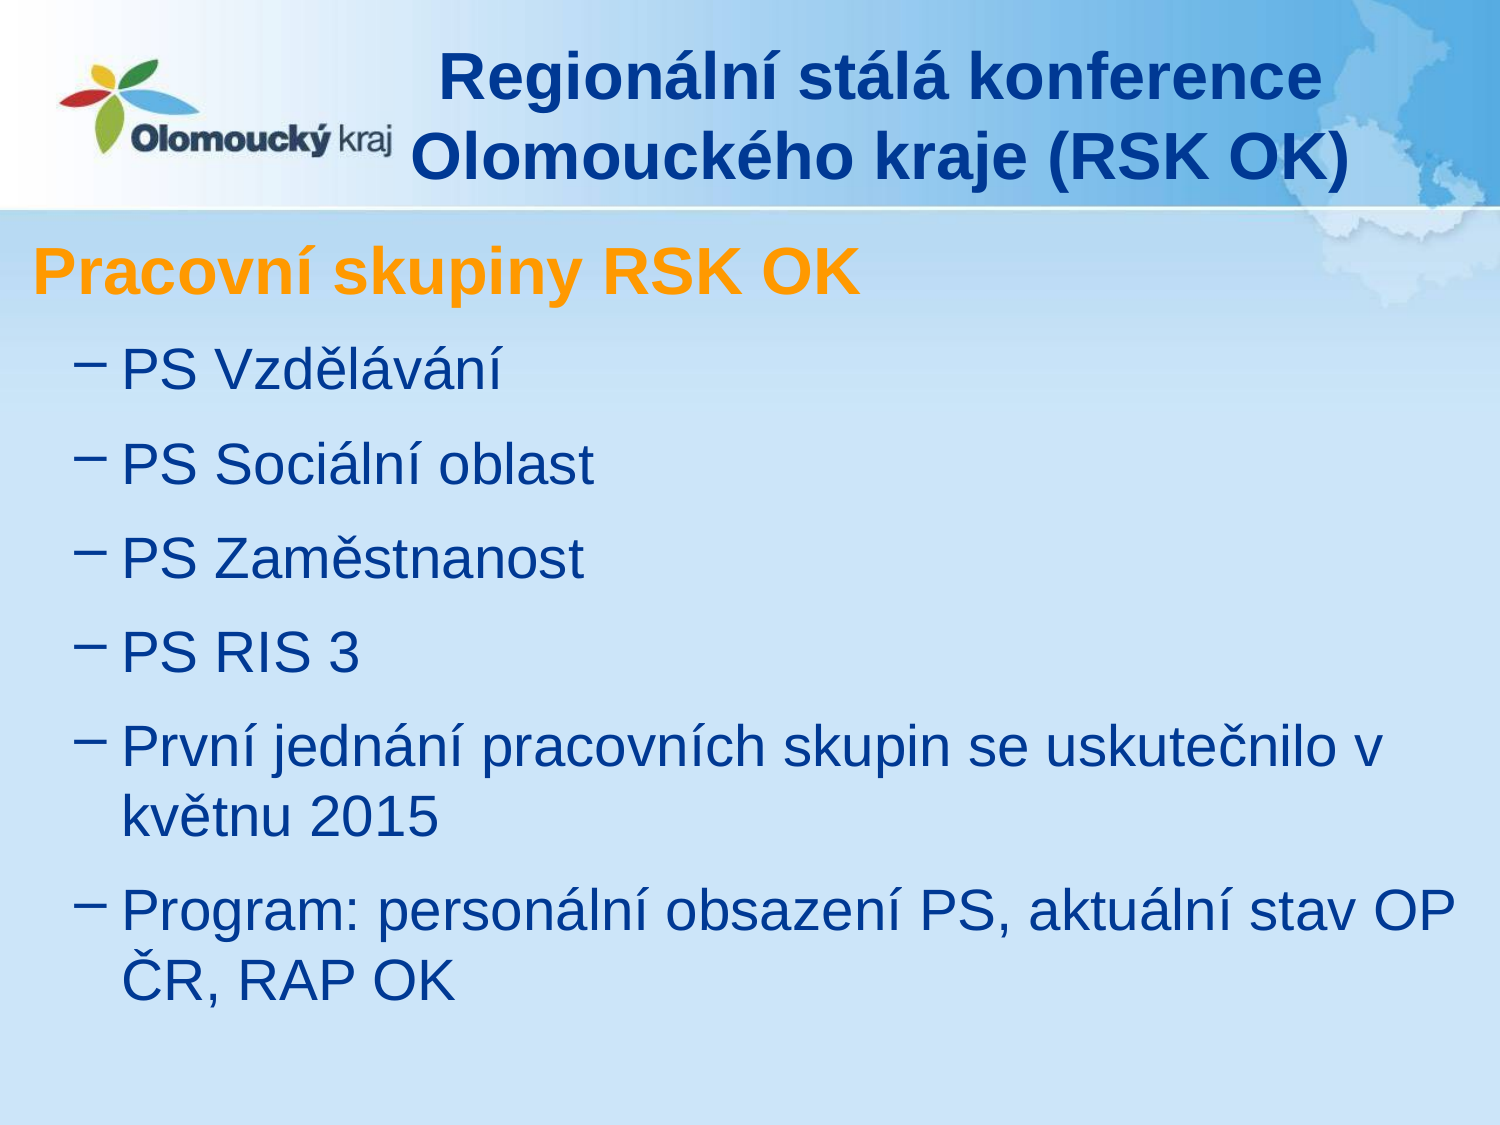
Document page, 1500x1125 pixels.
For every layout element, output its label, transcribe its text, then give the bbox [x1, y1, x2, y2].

title Regionální stálá konference Olomouckého kraje (RSK OK) [363, 19, 1400, 207]
list Pracovní skupiny RSK OK PS Vzdělávání PS Sociální oblast PS Zaměstnanost PS RIS 3 První jednání pracovních skupin se uskutečnilo v květnu 2015 Program: personální obsazení PS, aktuální stav OP ČR, RAP OK [17, 219, 1483, 1106]
picture [0, 0, 1500, 1125]
